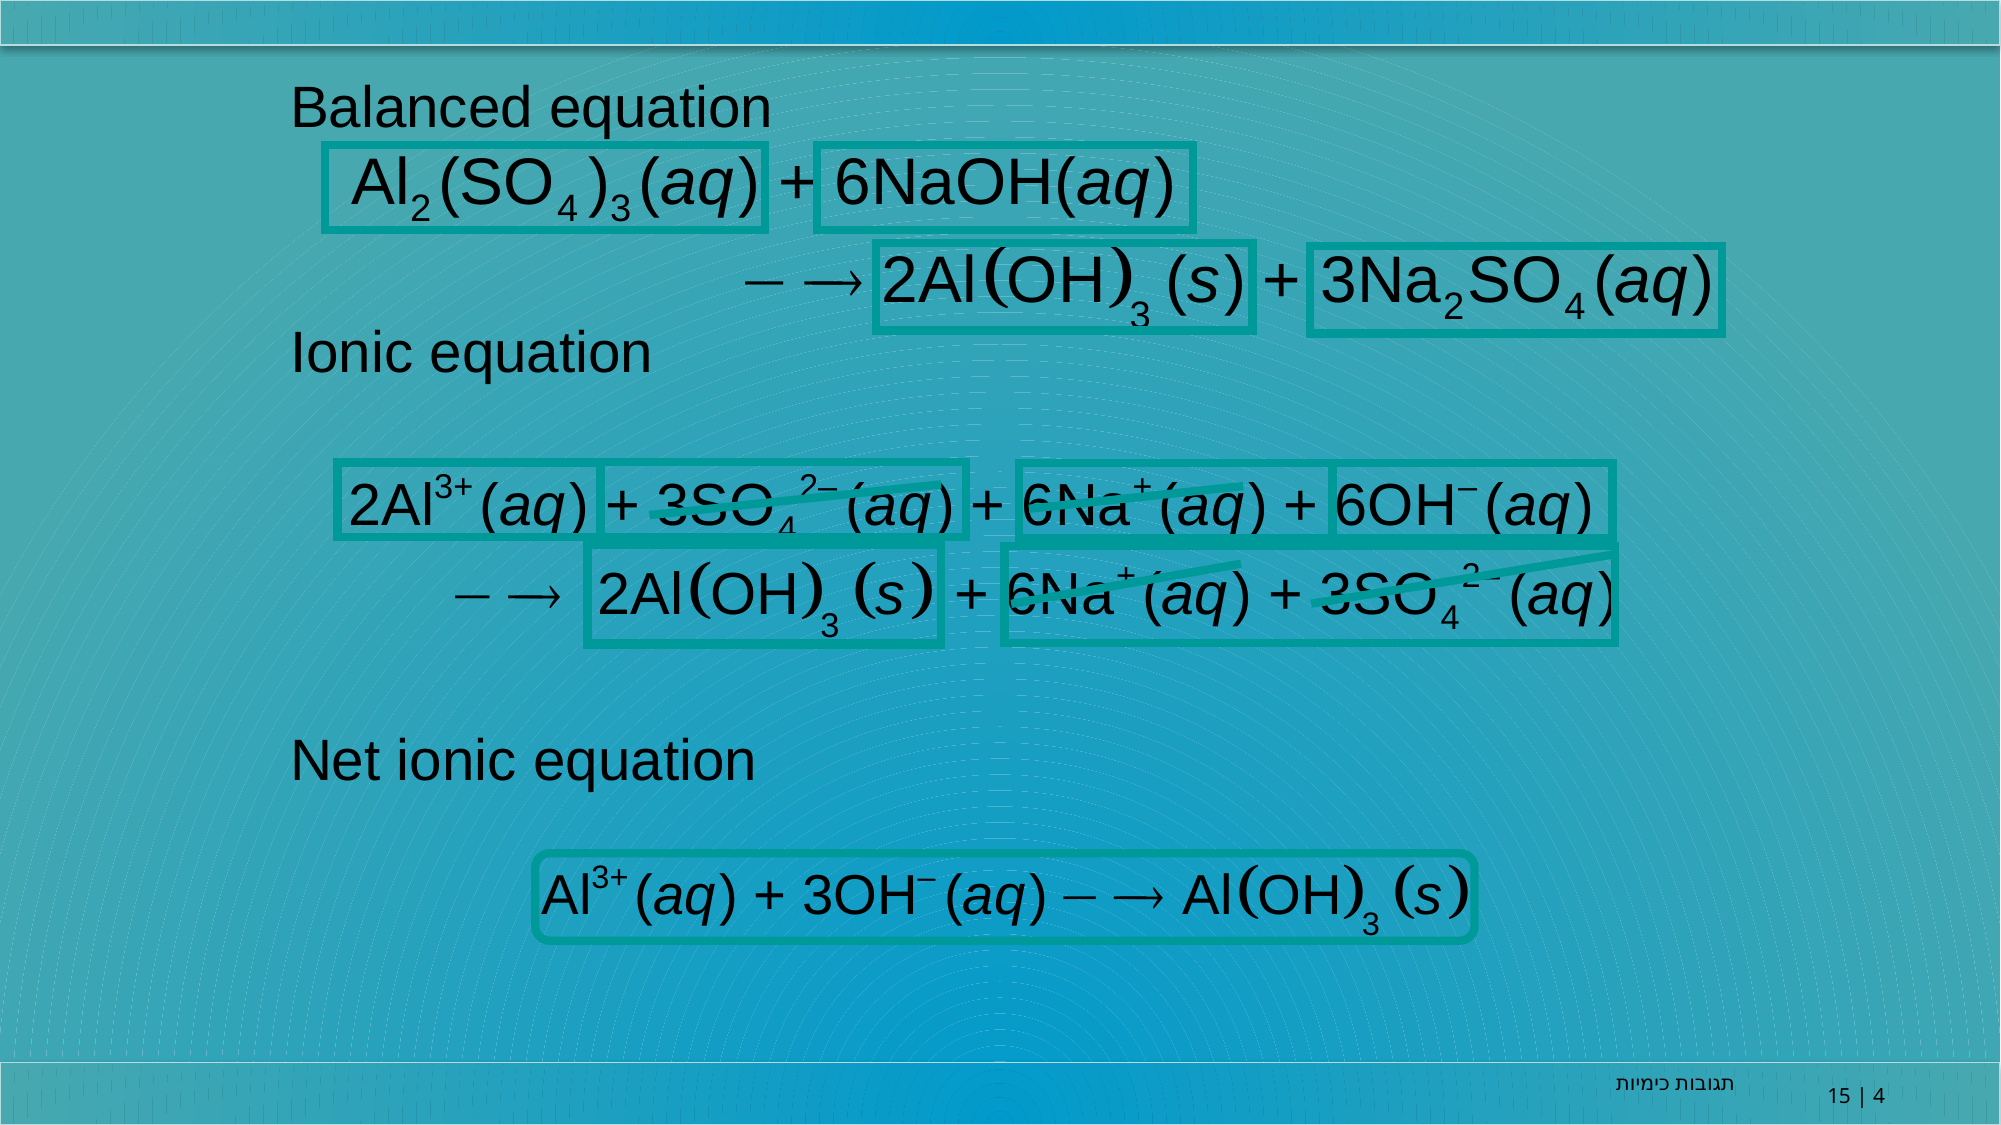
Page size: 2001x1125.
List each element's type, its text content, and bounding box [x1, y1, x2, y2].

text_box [340, 460, 1627, 650]
footer תגובות כימיות [0, 1062, 1750, 1100]
text_box [325, 144, 336, 231]
list Balanced equation Ionic equation Net ionic equation [275, 61, 1738, 1062]
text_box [340, 142, 1723, 341]
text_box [374, 853, 1475, 948]
slide_number 4 | 15 [1433, 1074, 1900, 1116]
